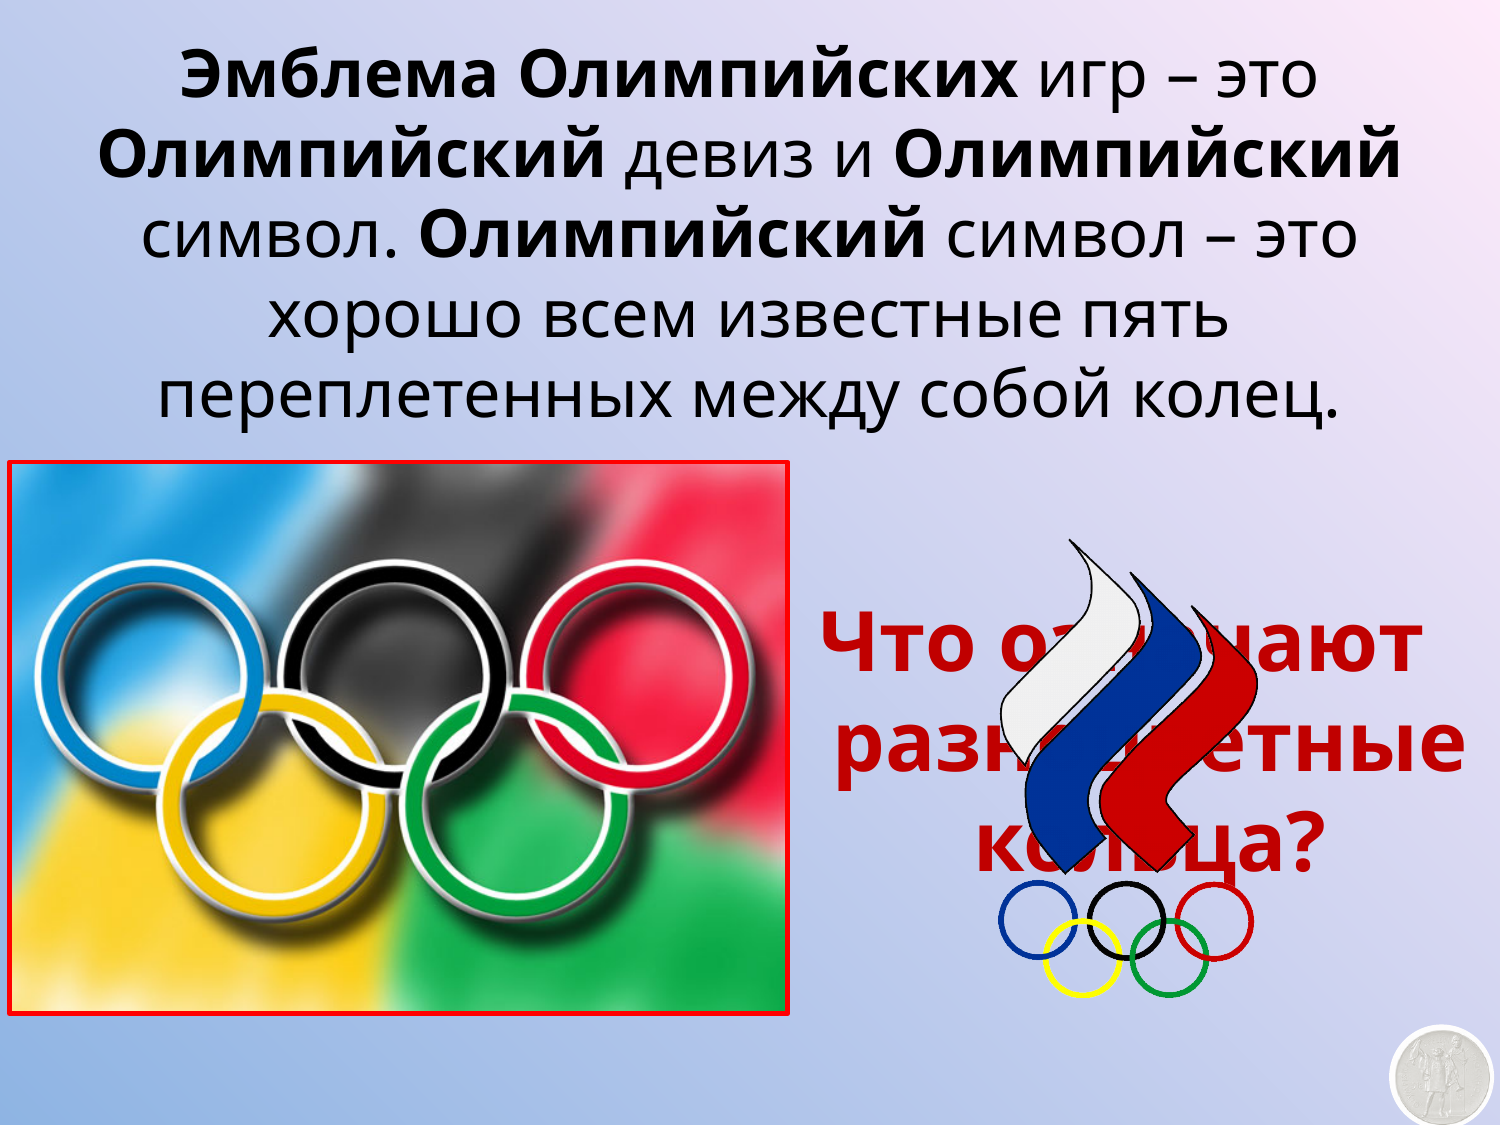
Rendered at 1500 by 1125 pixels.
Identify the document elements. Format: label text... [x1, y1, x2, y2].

picture [997, 538, 1259, 999]
picture [11, 464, 786, 1012]
list Что означают разноцветные кольца? [726, 580, 1500, 1071]
picture [1388, 1024, 1495, 1125]
title Эмблема Олимпийских игр – это Олимпийский девиз и Олимпийский символ. Олимпийский символ – это хорошо всем известные пять переплетенных между собой колец. [0, 0, 1500, 478]
